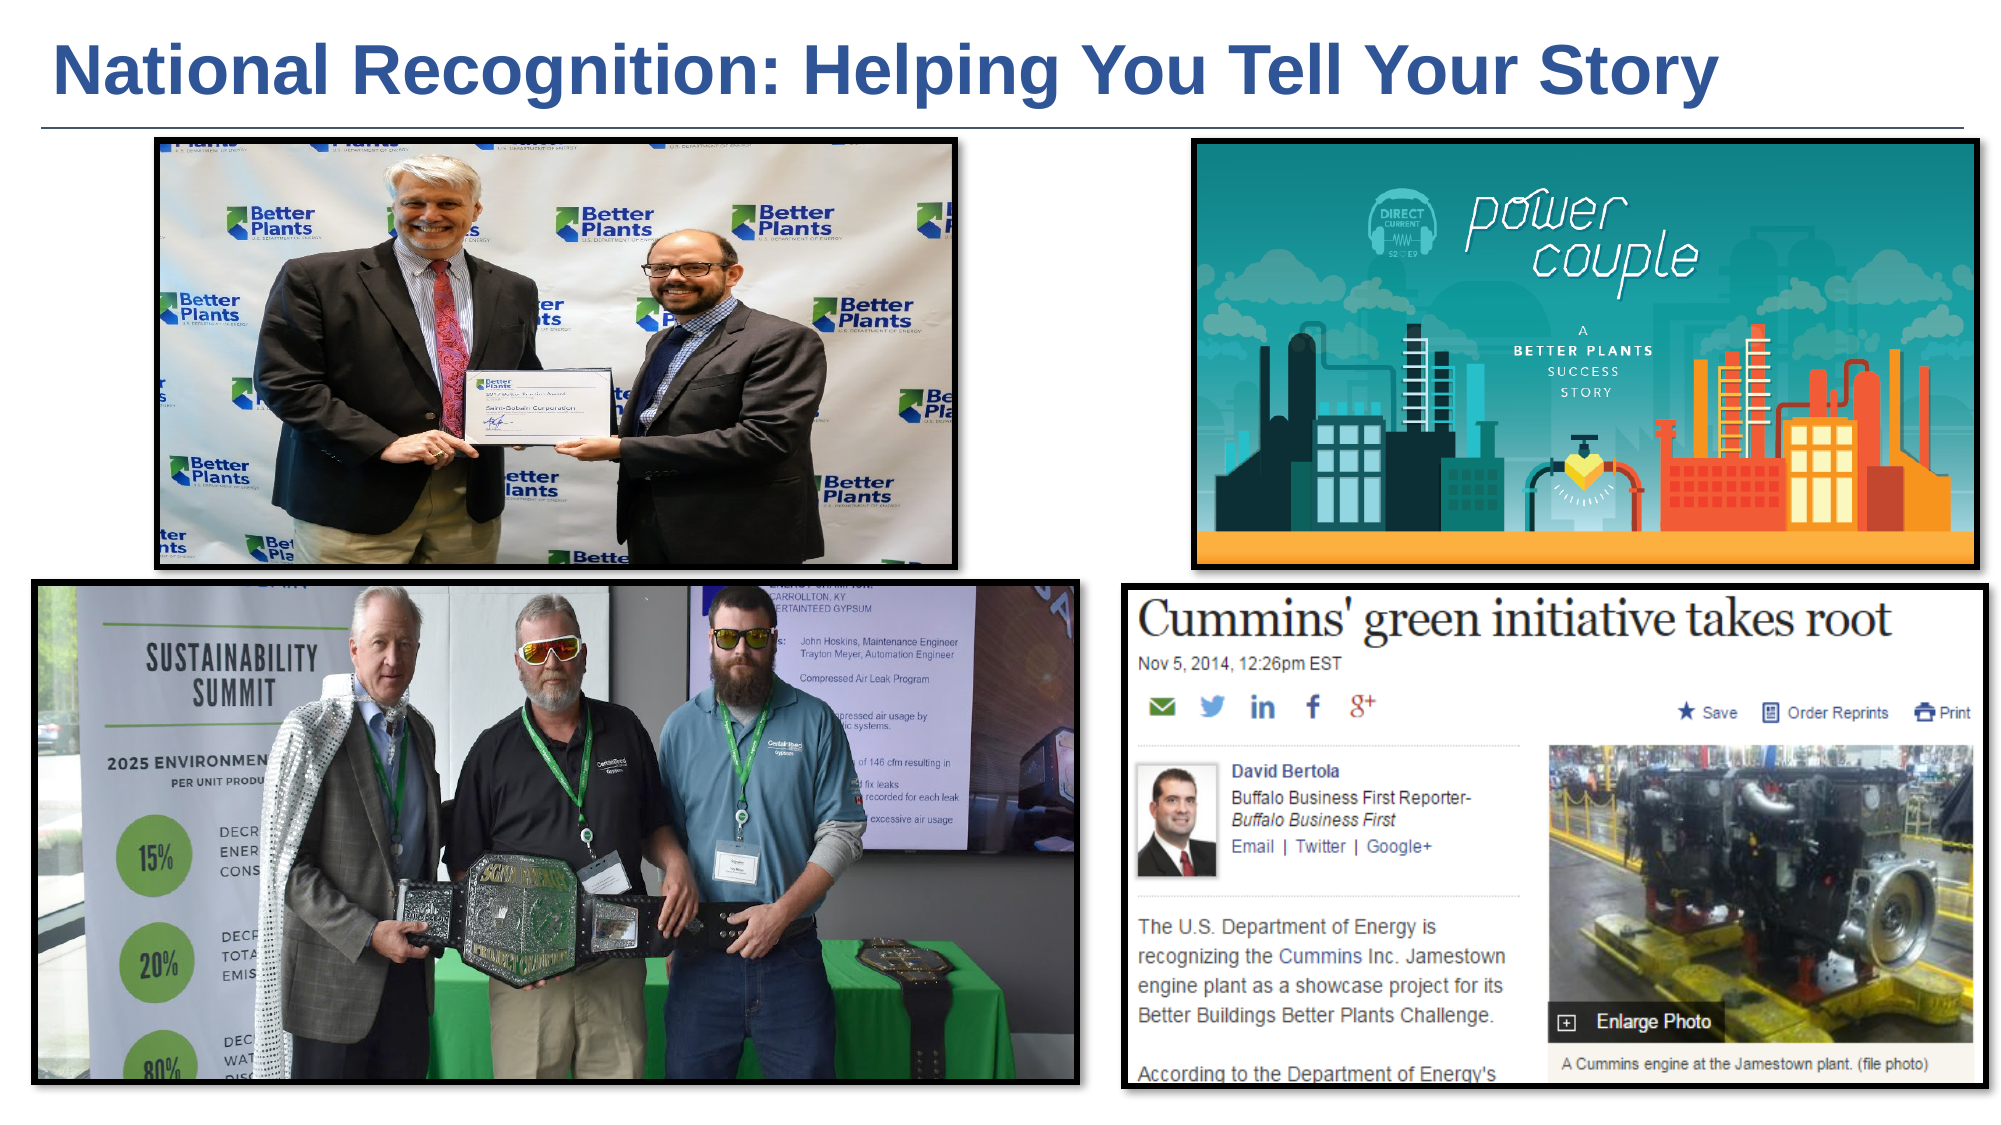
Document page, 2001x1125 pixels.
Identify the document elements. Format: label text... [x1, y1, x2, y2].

picture [159, 143, 952, 564]
title National Recognition: Helping You Tell Your Story [37, 0, 1763, 181]
picture [1197, 144, 1974, 564]
picture [37, 585, 1074, 1079]
picture [1127, 589, 1983, 1083]
